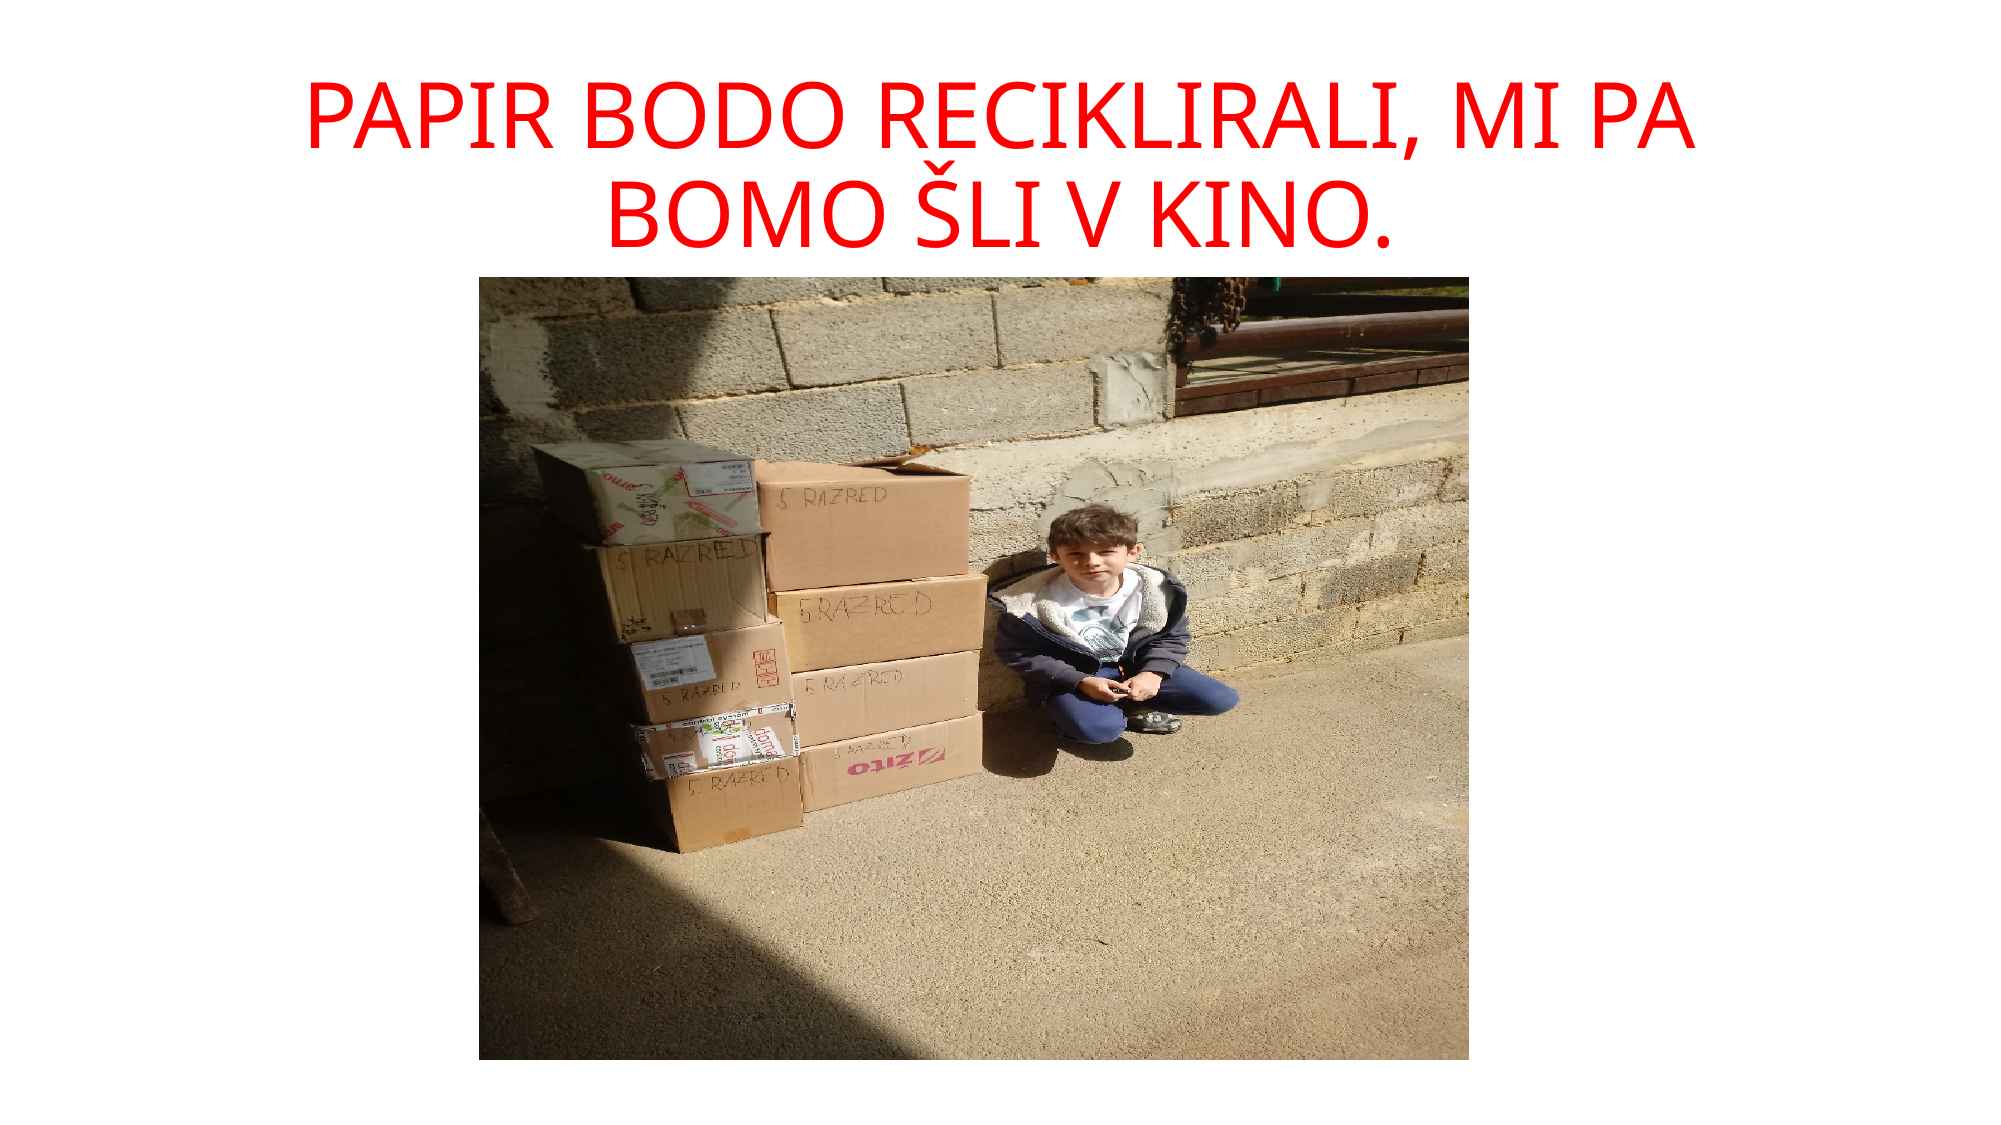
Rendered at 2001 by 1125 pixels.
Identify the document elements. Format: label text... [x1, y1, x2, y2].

title PAPIR BODO RECIKLIRALI, MI PA BOMO ŠLI V KINO. [137, 59, 1863, 278]
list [479, 277, 1469, 1060]
